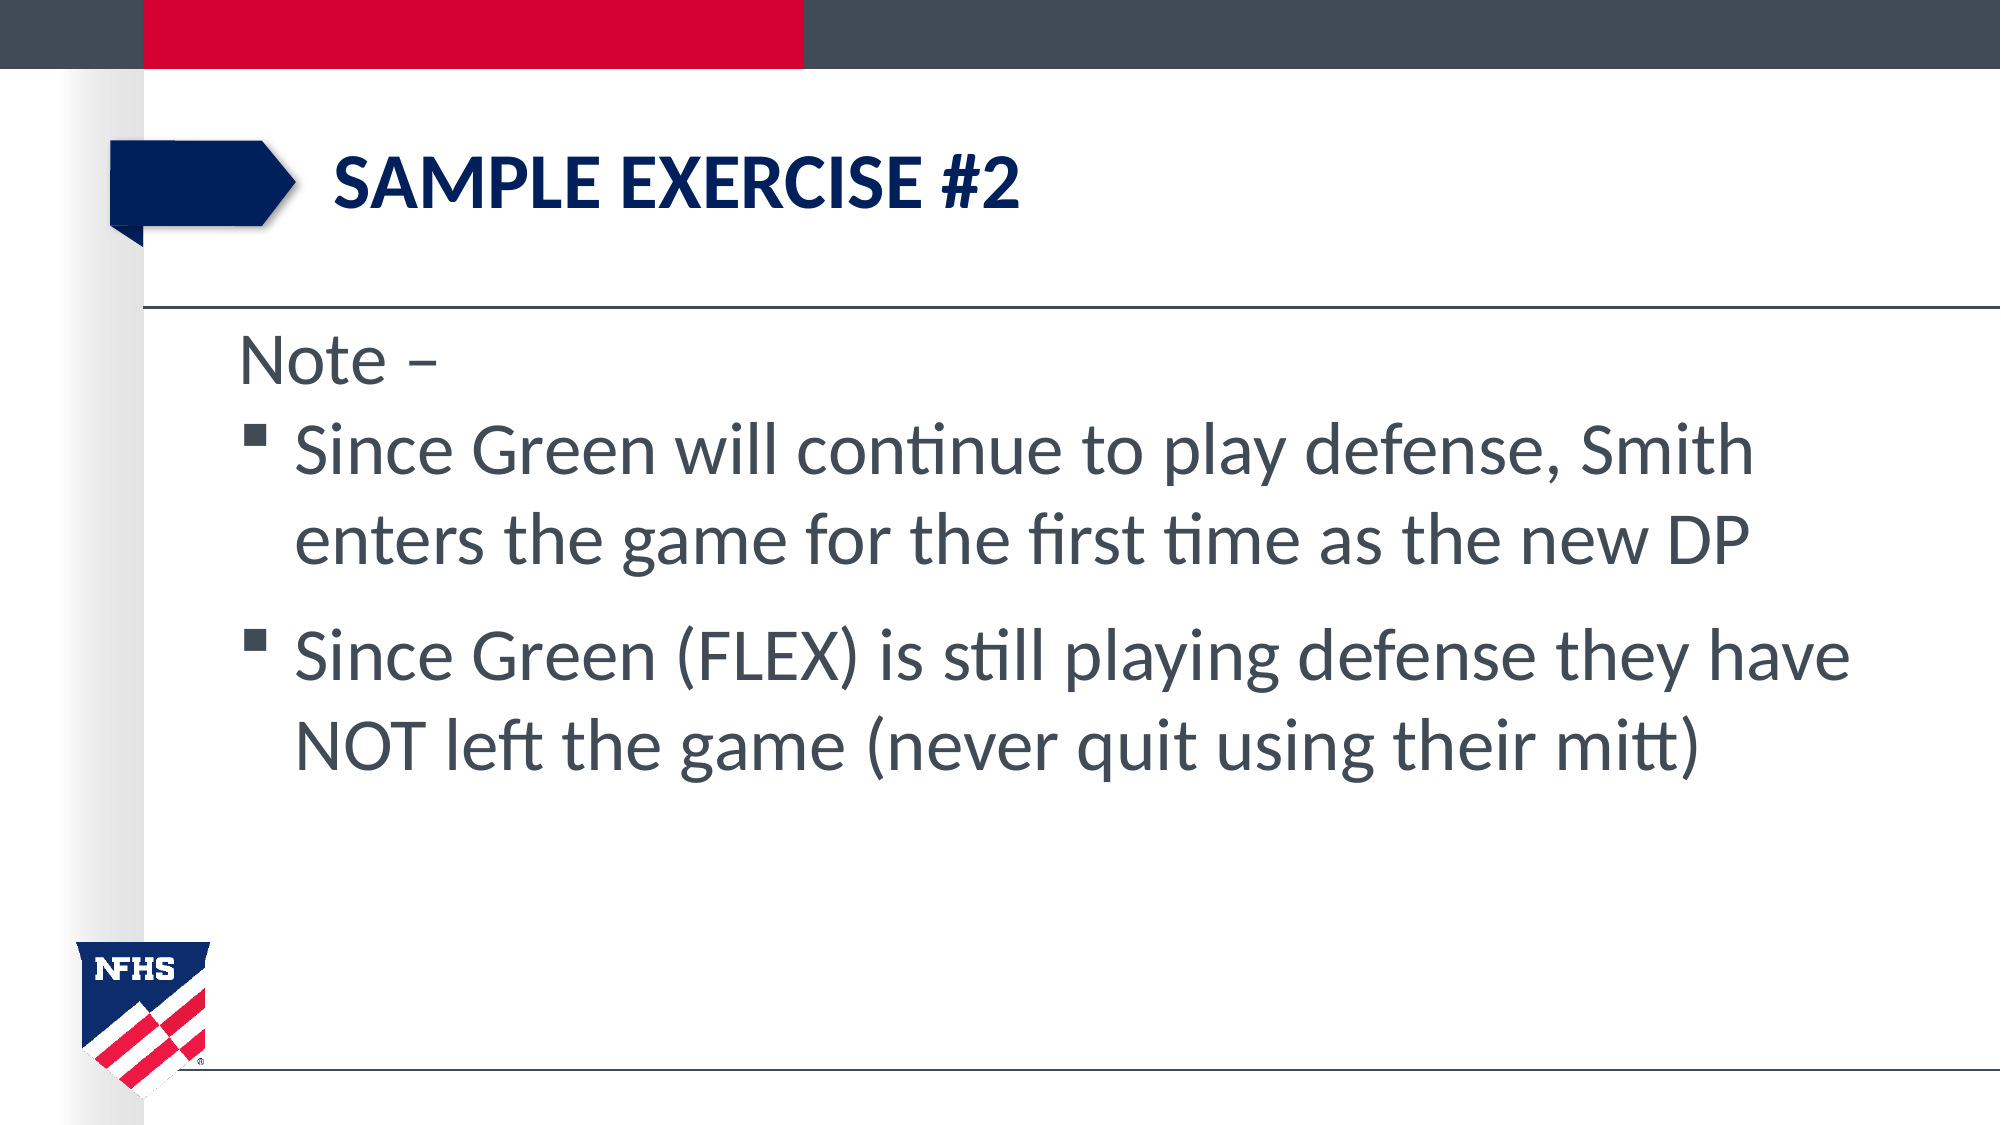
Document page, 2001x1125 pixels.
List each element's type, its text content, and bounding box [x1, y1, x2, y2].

title Sample exercise #2 [318, 85, 1964, 285]
picture [76, 942, 210, 1099]
list Note – Since Green will continue to play defense, Smith enters the game for the first time as the new DP Since Green (FLEX) is still playing defense they have NOT left the game (never quit using their mitt) [223, 302, 1931, 1125]
